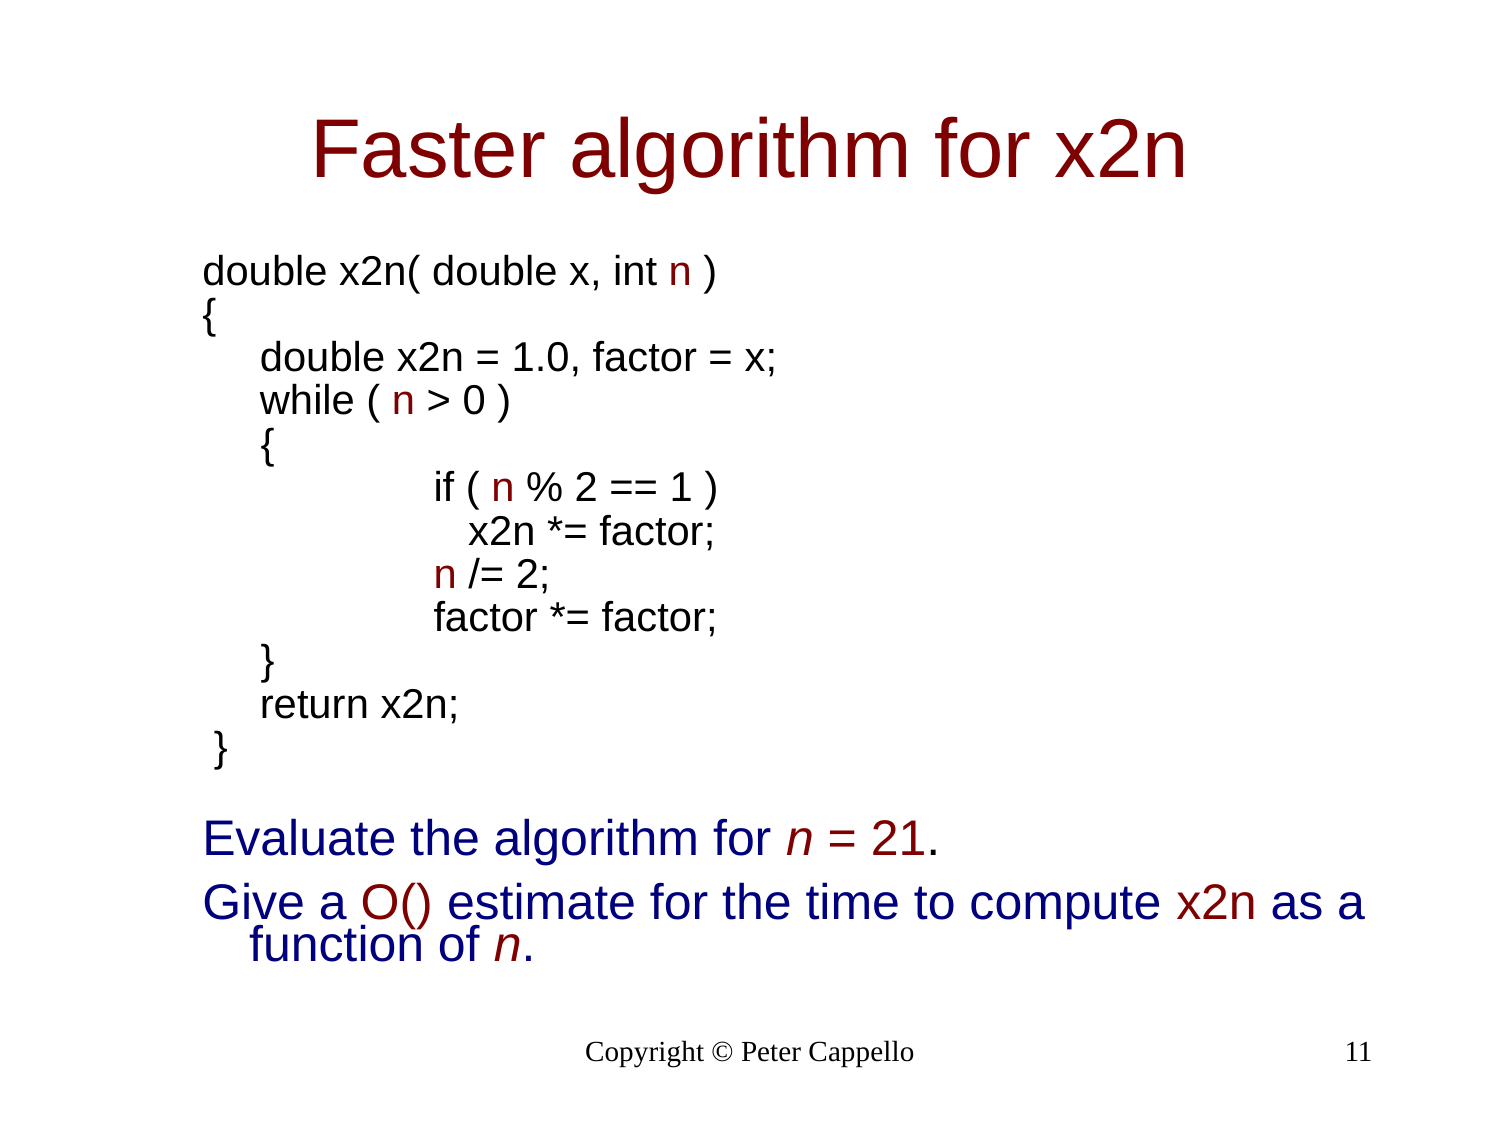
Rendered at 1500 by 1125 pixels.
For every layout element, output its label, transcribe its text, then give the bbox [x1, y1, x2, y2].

footer Copyright © Peter Cappello [512, 1025, 988, 1100]
slide_number 11 [1074, 1025, 1388, 1100]
text_box Faster algorithm for x2n [112, 50, 1388, 238]
text_box double x2n( double x, int n ) { double x2n = 1.0, factor = x; while ( n > 0 ) { if ( n % 2 == 1 ) x2n *= factor; n /= 2; factor *= factor; } return x2n; } Evaluate the algorithm for n = 21. Give a O() estimate for the time to compute x2n as a function of n. [112, 249, 1388, 1013]
